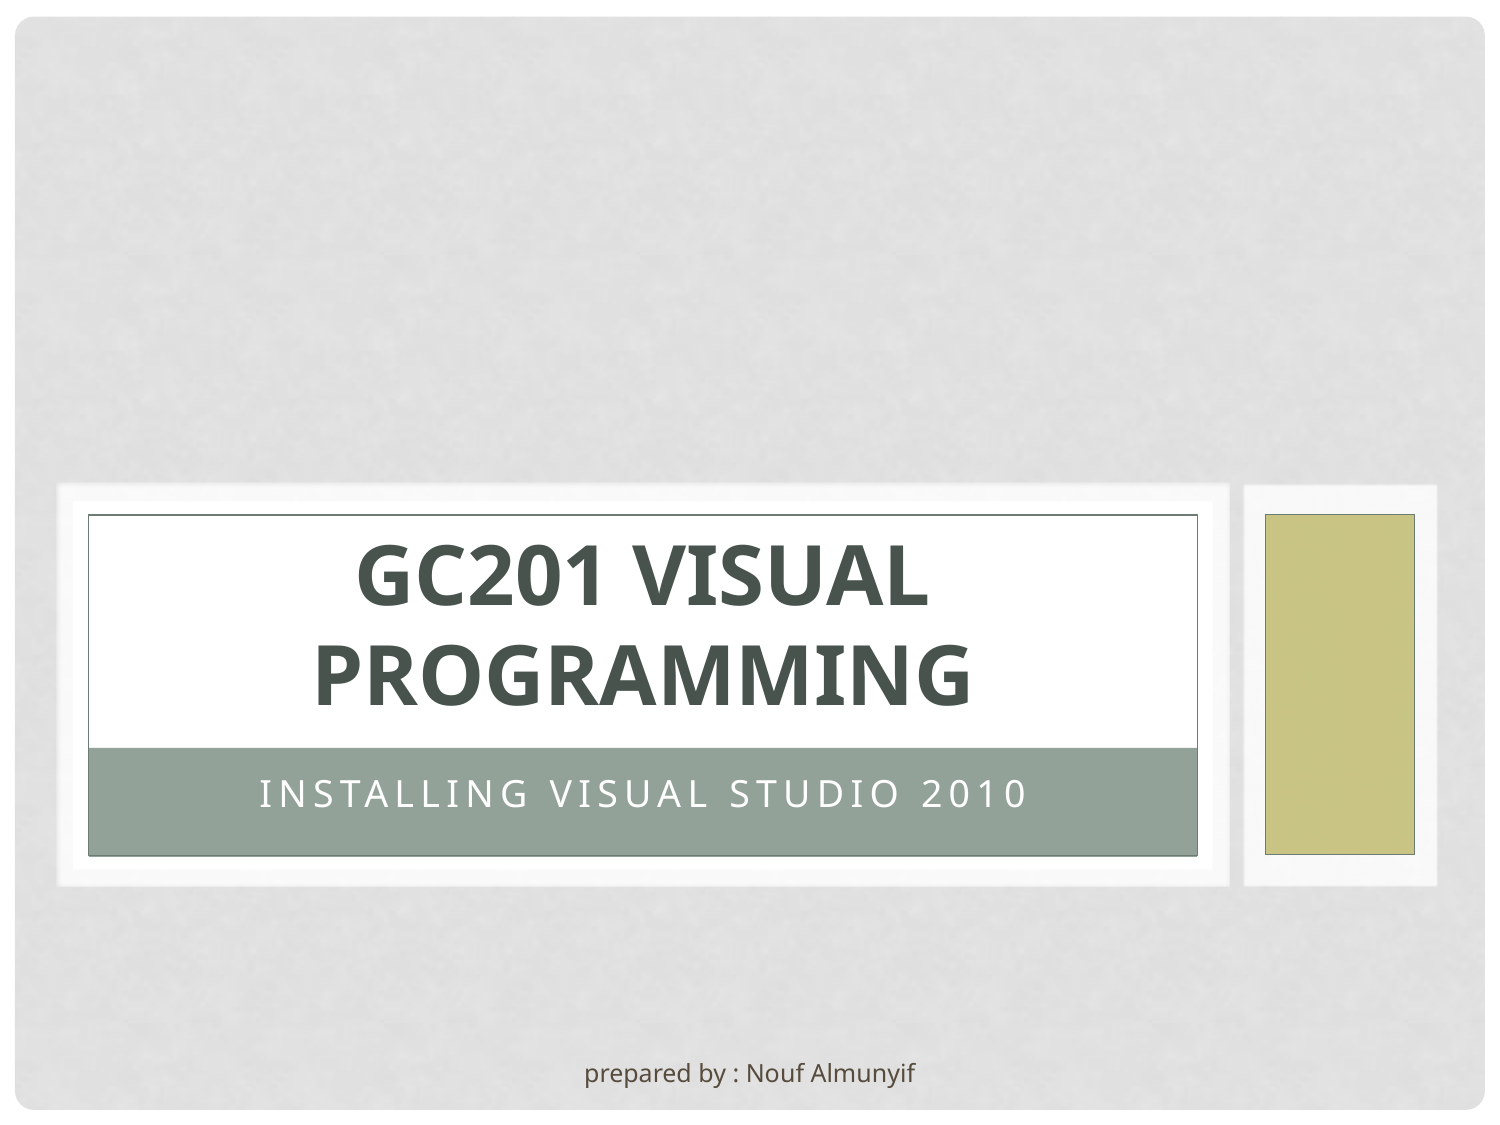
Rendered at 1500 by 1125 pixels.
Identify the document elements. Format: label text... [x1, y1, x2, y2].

subtitle Installing Visual Studio 2010 [105, 762, 1181, 838]
footer prepared by : Nouf Almunyif [512, 1042, 988, 1103]
title GC201 Visual Programming [99, 529, 1187, 730]
